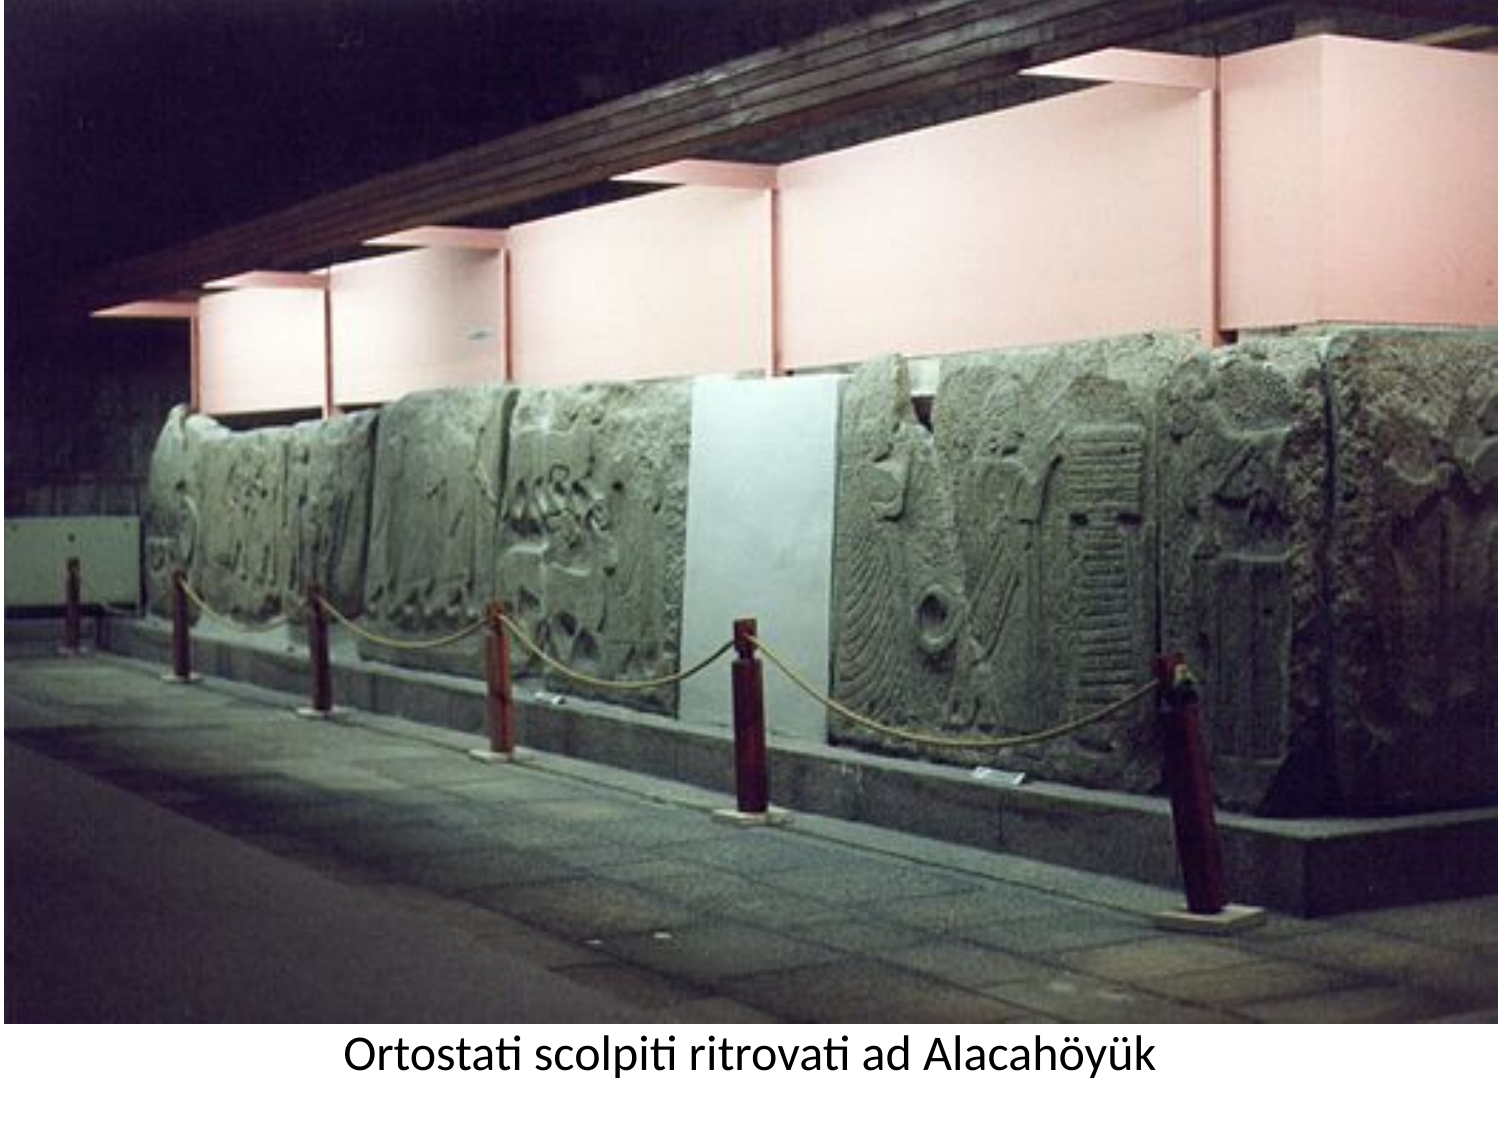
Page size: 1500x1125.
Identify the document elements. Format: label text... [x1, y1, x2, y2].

picture [4, 0, 1498, 1024]
title Ortostati scolpiti ritrovati ad Alacahöyük [75, 1031, 1425, 1125]
